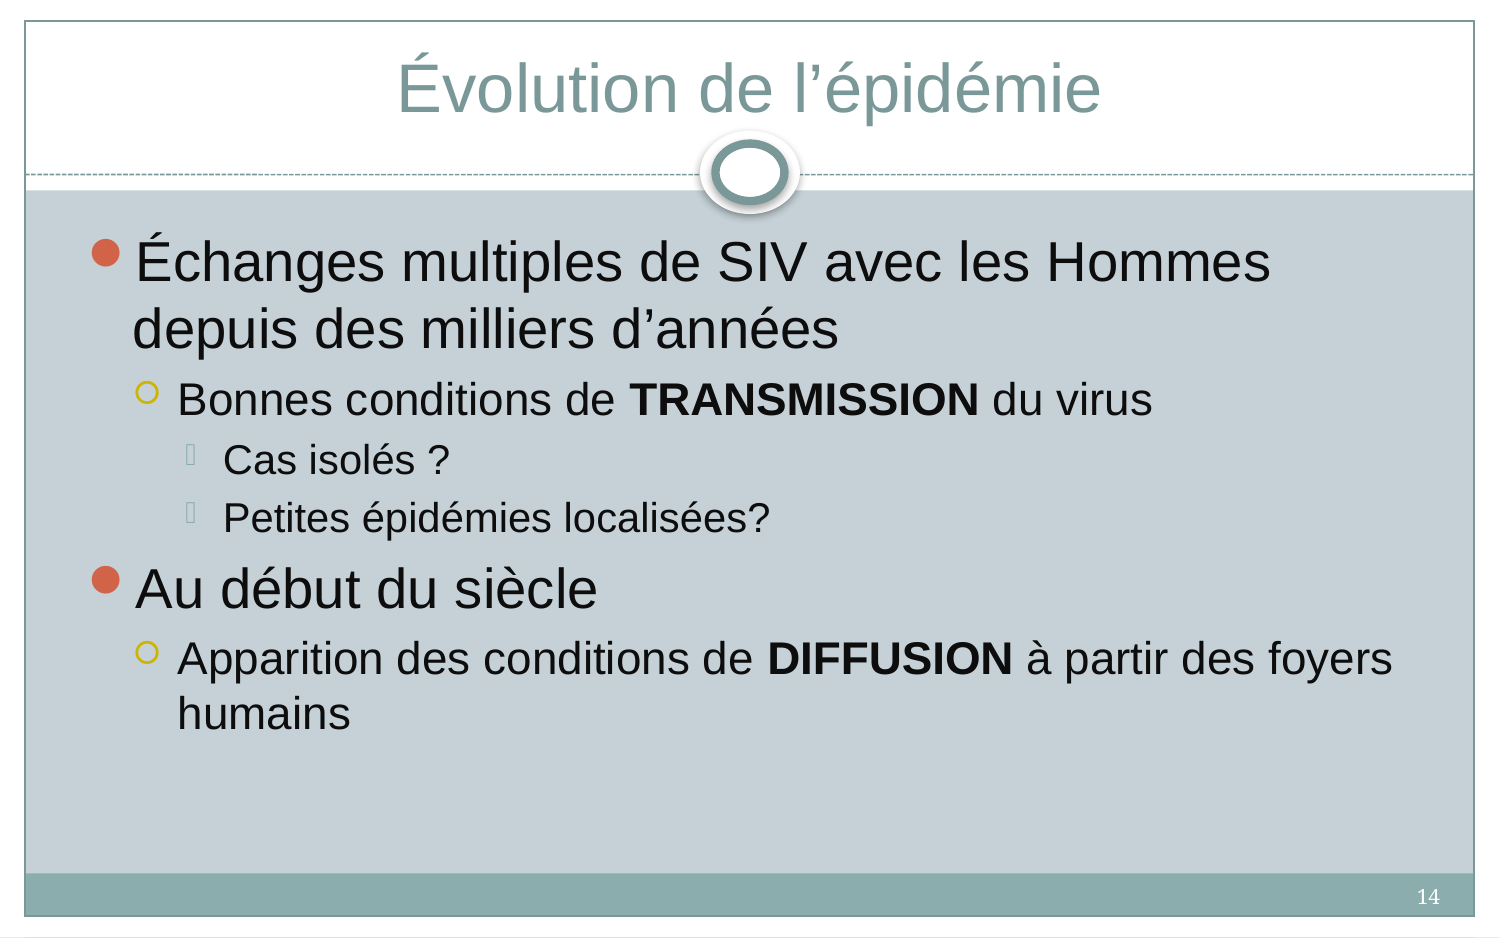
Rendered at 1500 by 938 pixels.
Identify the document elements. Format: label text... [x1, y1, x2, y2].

title Évolution de l’épidémie [75, 37, 1425, 194]
list Échanges multiples de SIV avec les Hommes depuis des milliers d’années Bonnes conditions de TRANSMISSION du virus Cas isolés ? Petites épidémies localisées? Au début du siècle Apparition des conditions de DIFFUSION à partir des foyers humains [75, 218, 1425, 838]
